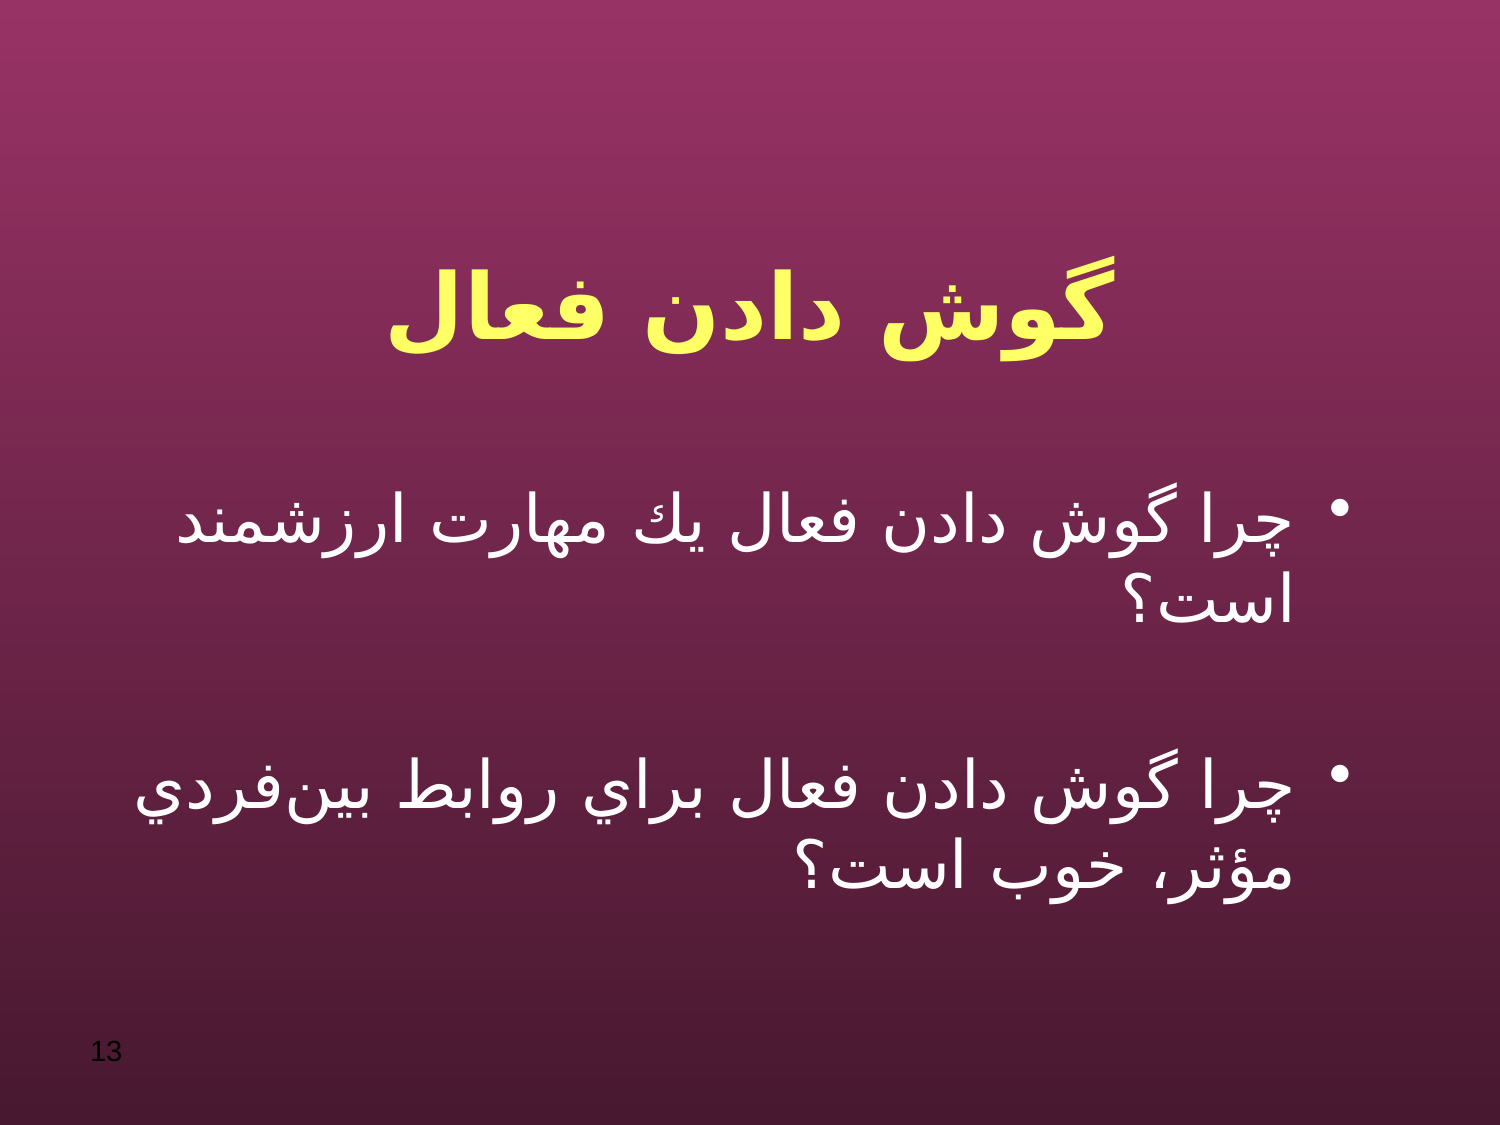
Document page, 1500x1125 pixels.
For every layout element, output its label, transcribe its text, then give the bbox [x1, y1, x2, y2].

slide_number 13 [74, 1024, 426, 1103]
list چرا گوش دادن فعال يك مهارت ارزشمند است؟ چرا گوش دادن فعال براي روابط بين‌فردي مؤثر، خوب است؟ [111, 467, 1368, 870]
title گوش دادن فعال [74, 209, 1426, 398]
